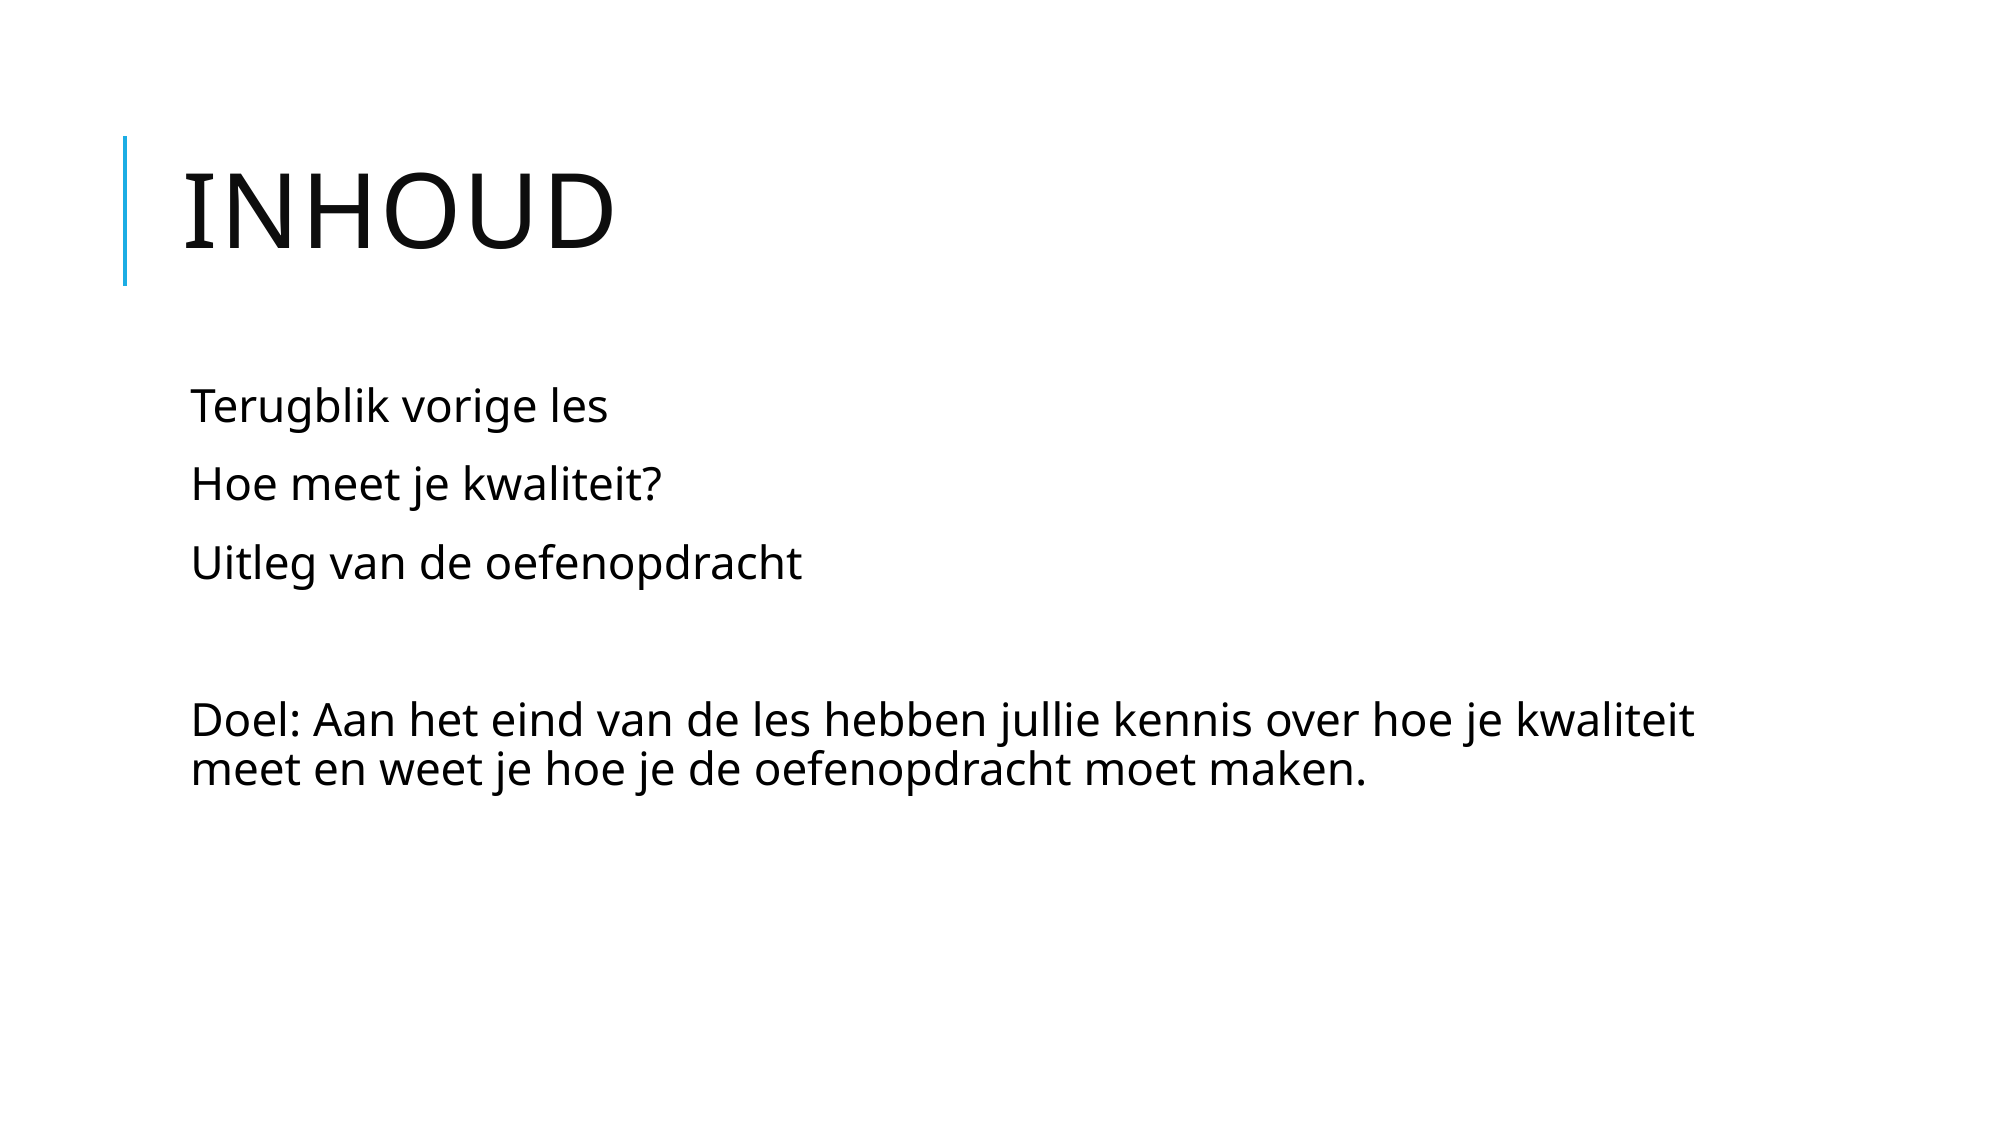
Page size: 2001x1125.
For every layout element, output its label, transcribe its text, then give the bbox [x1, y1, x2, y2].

title Inhoud [168, 96, 1763, 342]
list Terugblik vorige les Hoe meet je kwaliteit? Uitleg van de oefenopdracht Doel: Aan het eind van de les hebben jullie kennis over hoe je kwaliteit meet en weet je hoe je de oefenopdracht moet maken. [168, 375, 1763, 1035]
